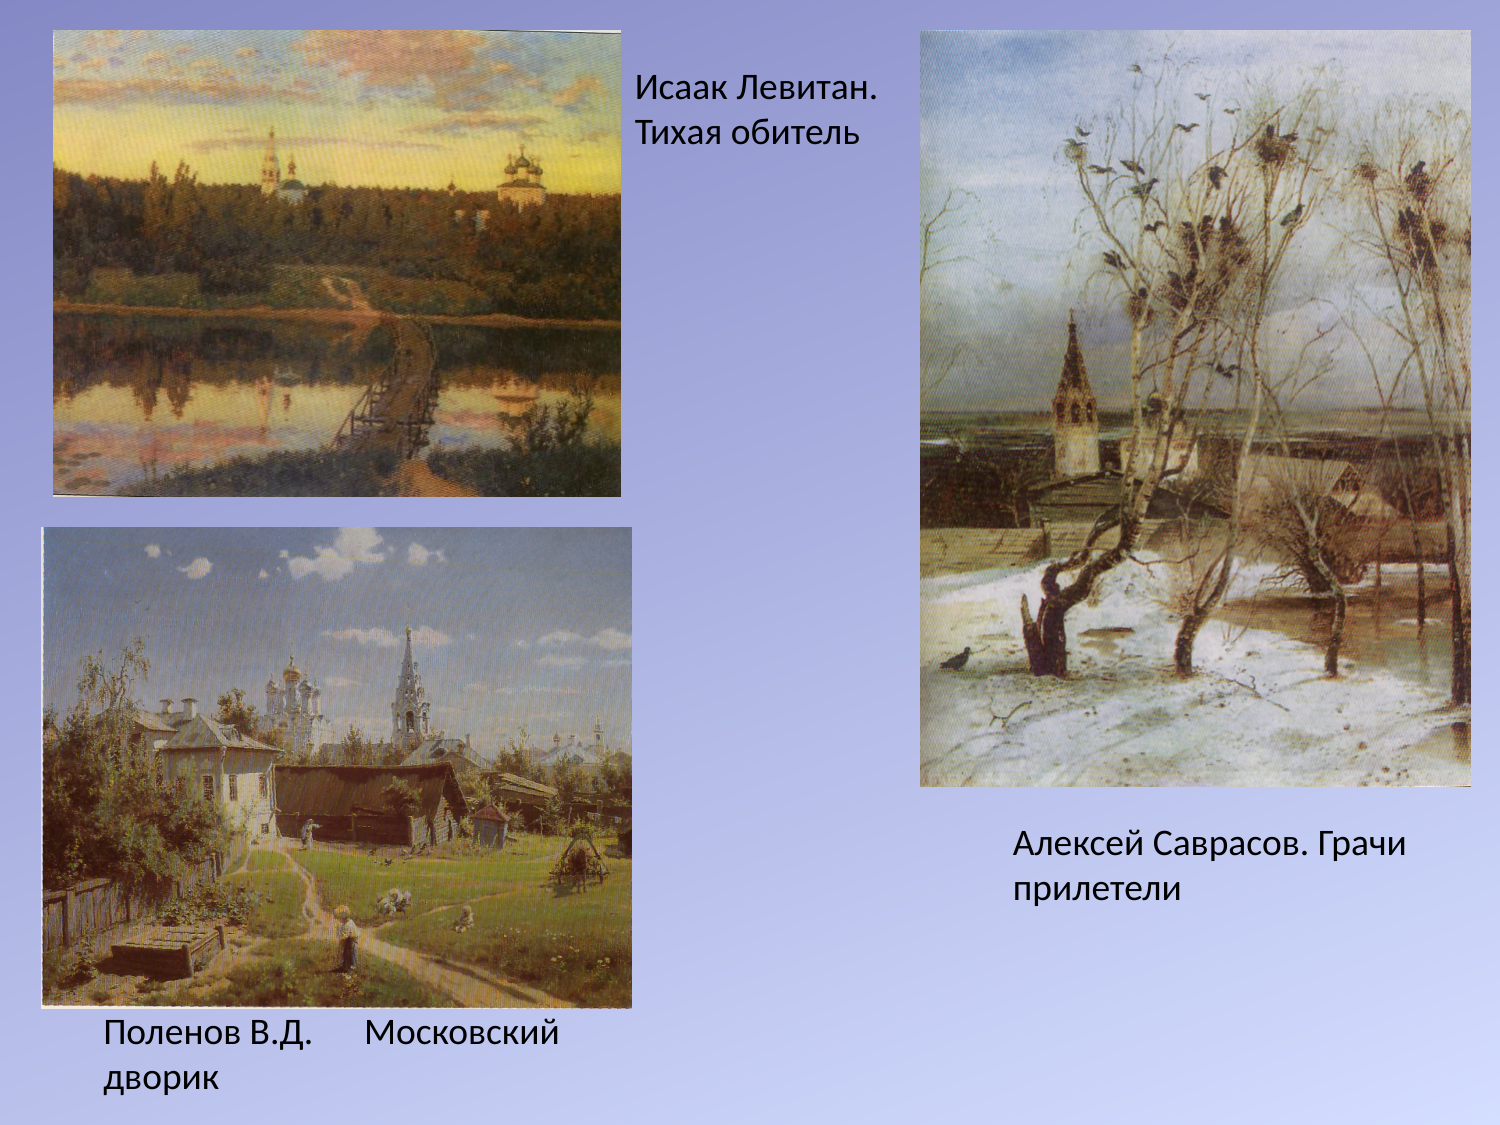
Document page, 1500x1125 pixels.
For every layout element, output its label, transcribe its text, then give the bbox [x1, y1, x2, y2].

picture [52, 30, 621, 497]
picture [920, 30, 1471, 788]
picture [40, 526, 632, 1009]
text_box Поленов В.Д. Московский дворик [88, 1016, 597, 1105]
text_box Исаак Левитан. Тихая обитель [625, 54, 915, 160]
text_box Алексей Саврасов. Грачи прилетели [998, 810, 1424, 916]
